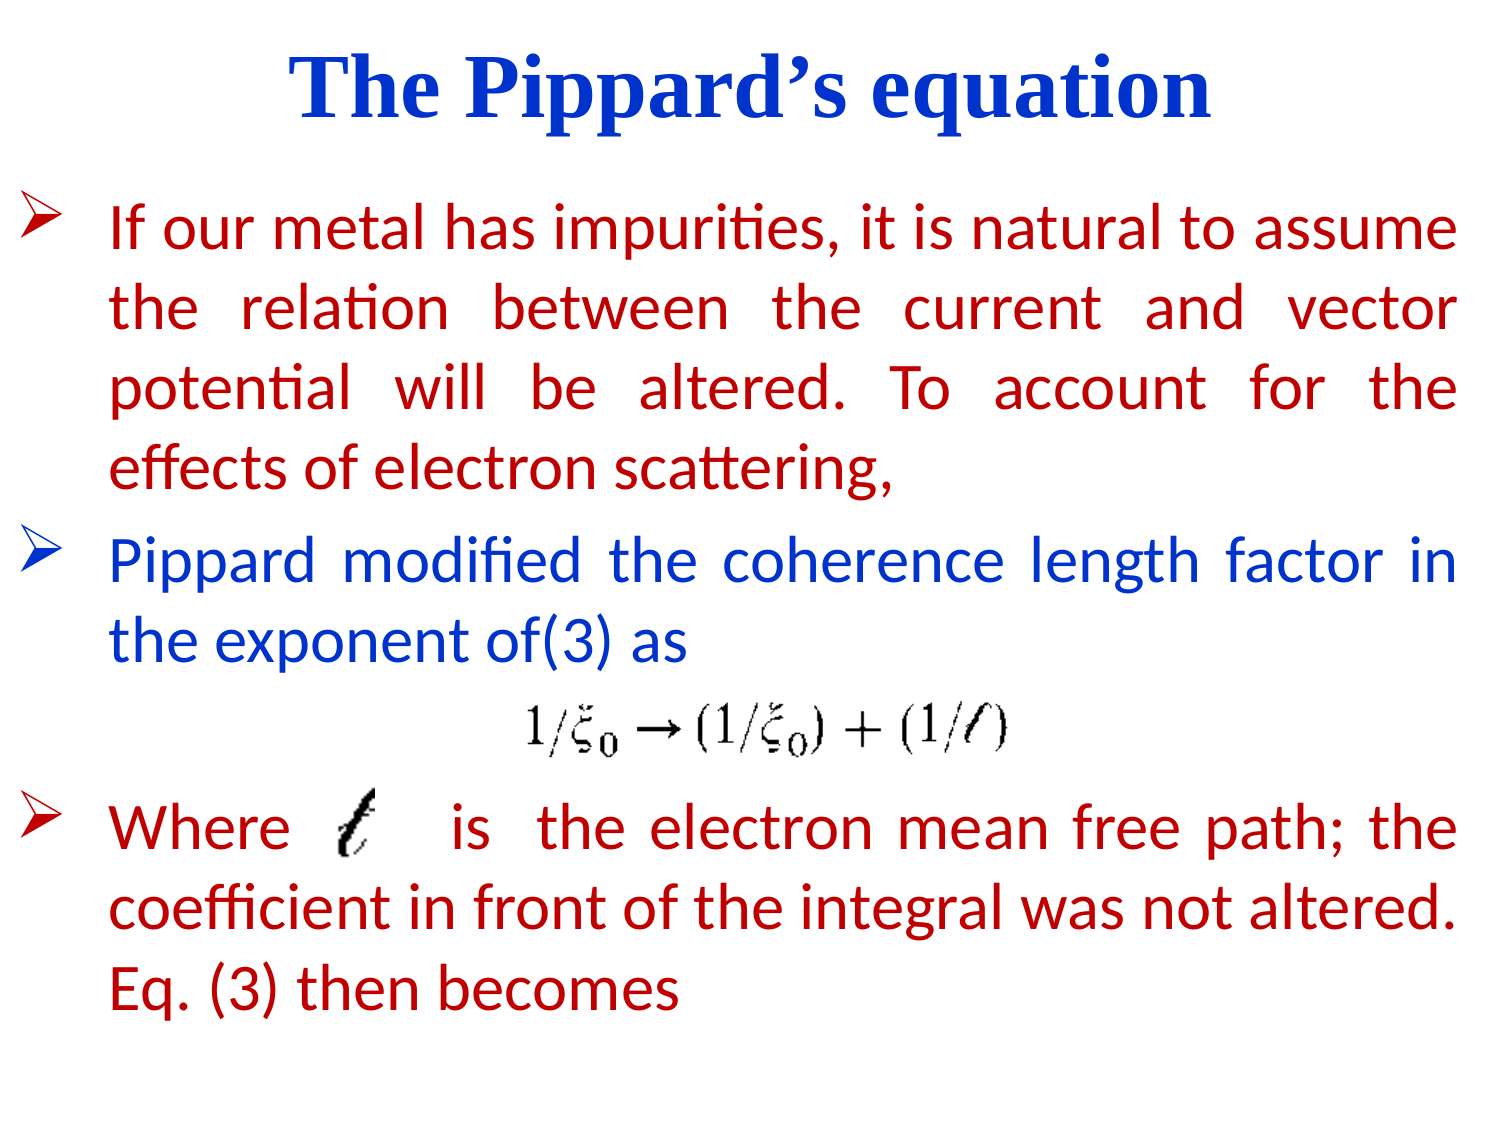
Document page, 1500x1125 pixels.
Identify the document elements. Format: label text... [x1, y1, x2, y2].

picture [324, 784, 376, 860]
title The Pippard’s equation [125, 0, 1400, 163]
subtitle If our metal has impurities, it is natural to assume the relation between the current and vector potential will be altered. To account for the effects of electron scattering, Pippard modified the coherence length factor in the exponent of(3) as Where is the electron mean free path; the coefficient in front of the integral was not altered. Eq. (3) then becomes [0, 174, 1475, 1125]
picture [521, 687, 1013, 763]
